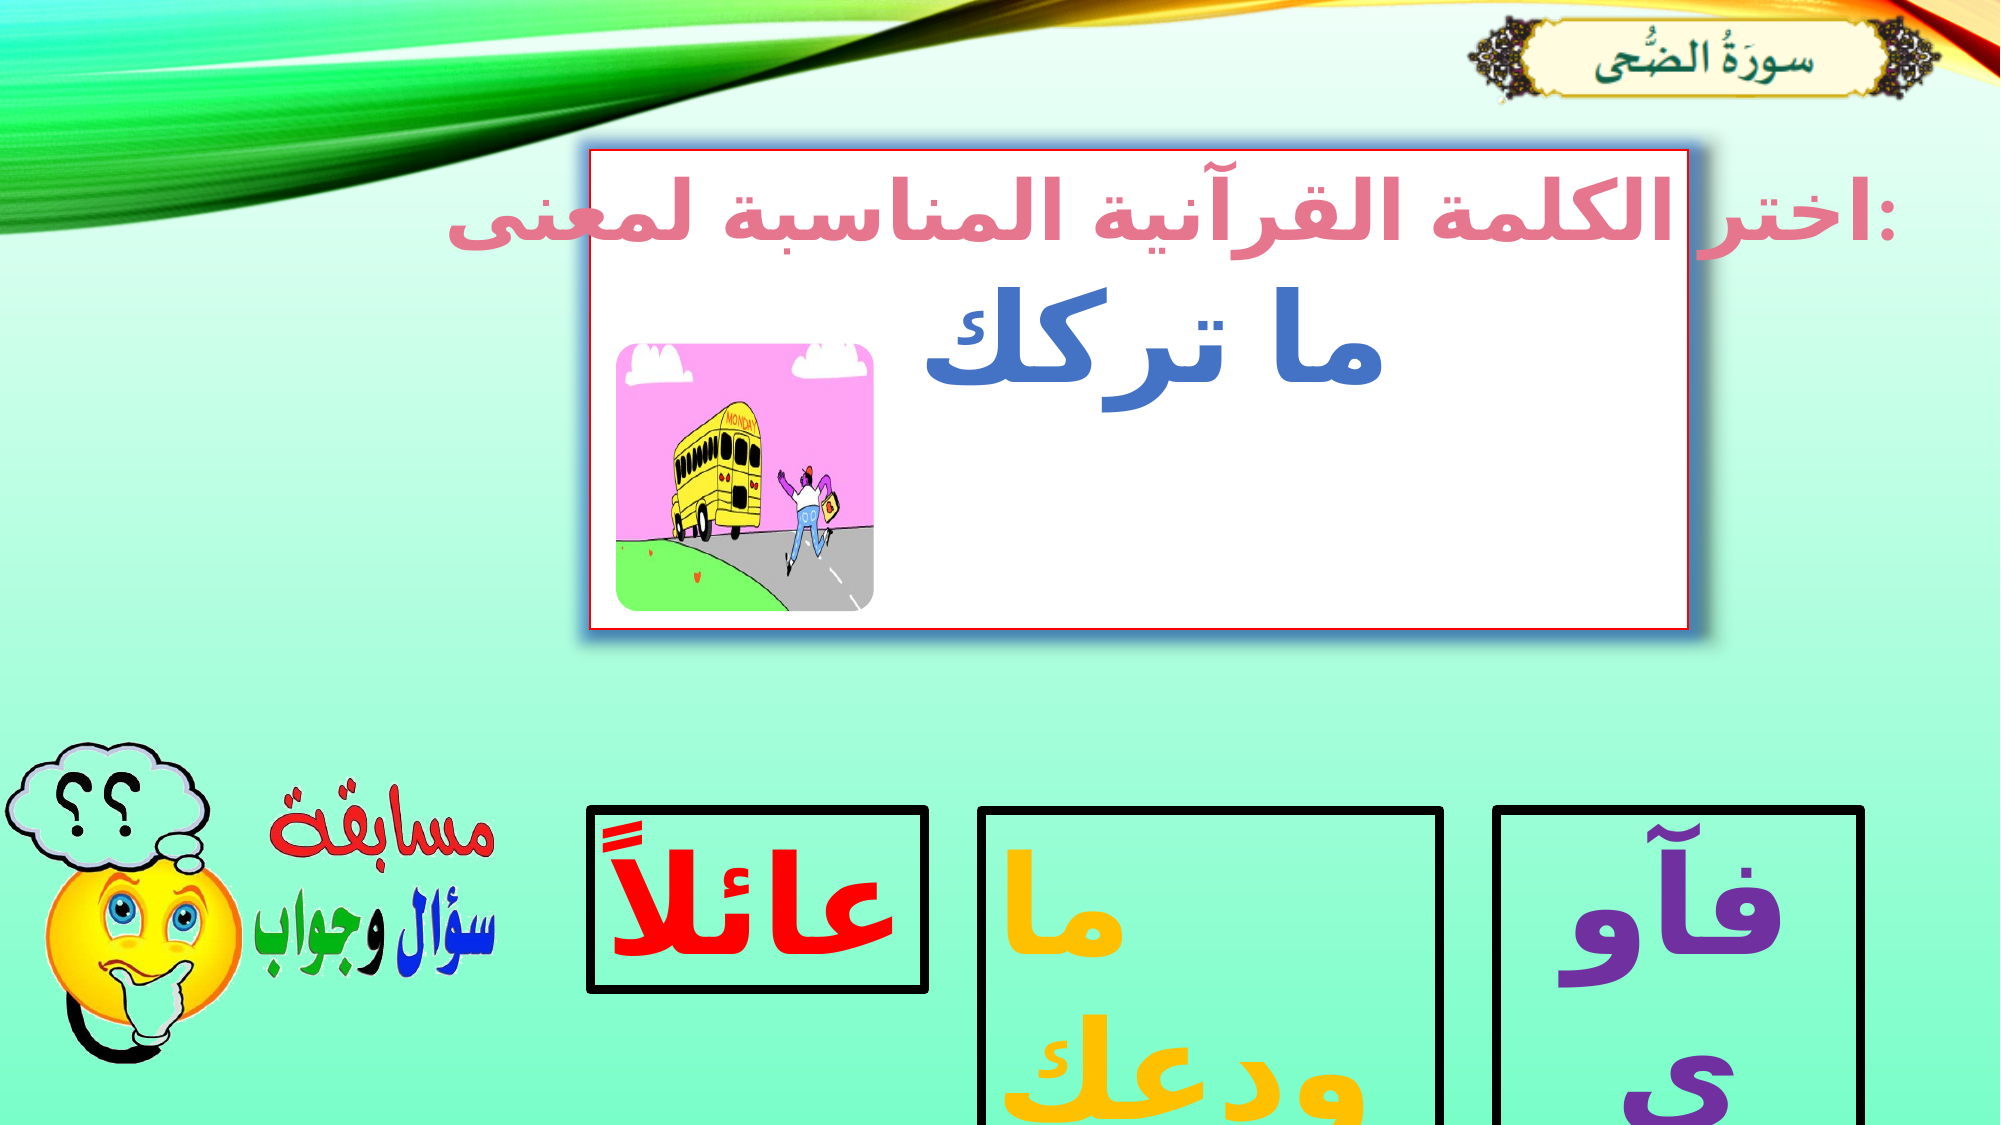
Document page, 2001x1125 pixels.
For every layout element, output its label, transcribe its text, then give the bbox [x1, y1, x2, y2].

text_box ما ودعك [981, 810, 1440, 1125]
text_box فآوى [1496, 809, 1861, 1125]
text_box اختر الكلمة القرآنية المناسبة لمعنى: ‏ما تركك [430, 149, 1914, 415]
text_box ............. [590, 415, 1689, 629]
picture [0, 735, 529, 1072]
text_box عائلاً [590, 809, 925, 990]
picture [0, 0, 2000, 237]
picture [615, 343, 874, 612]
